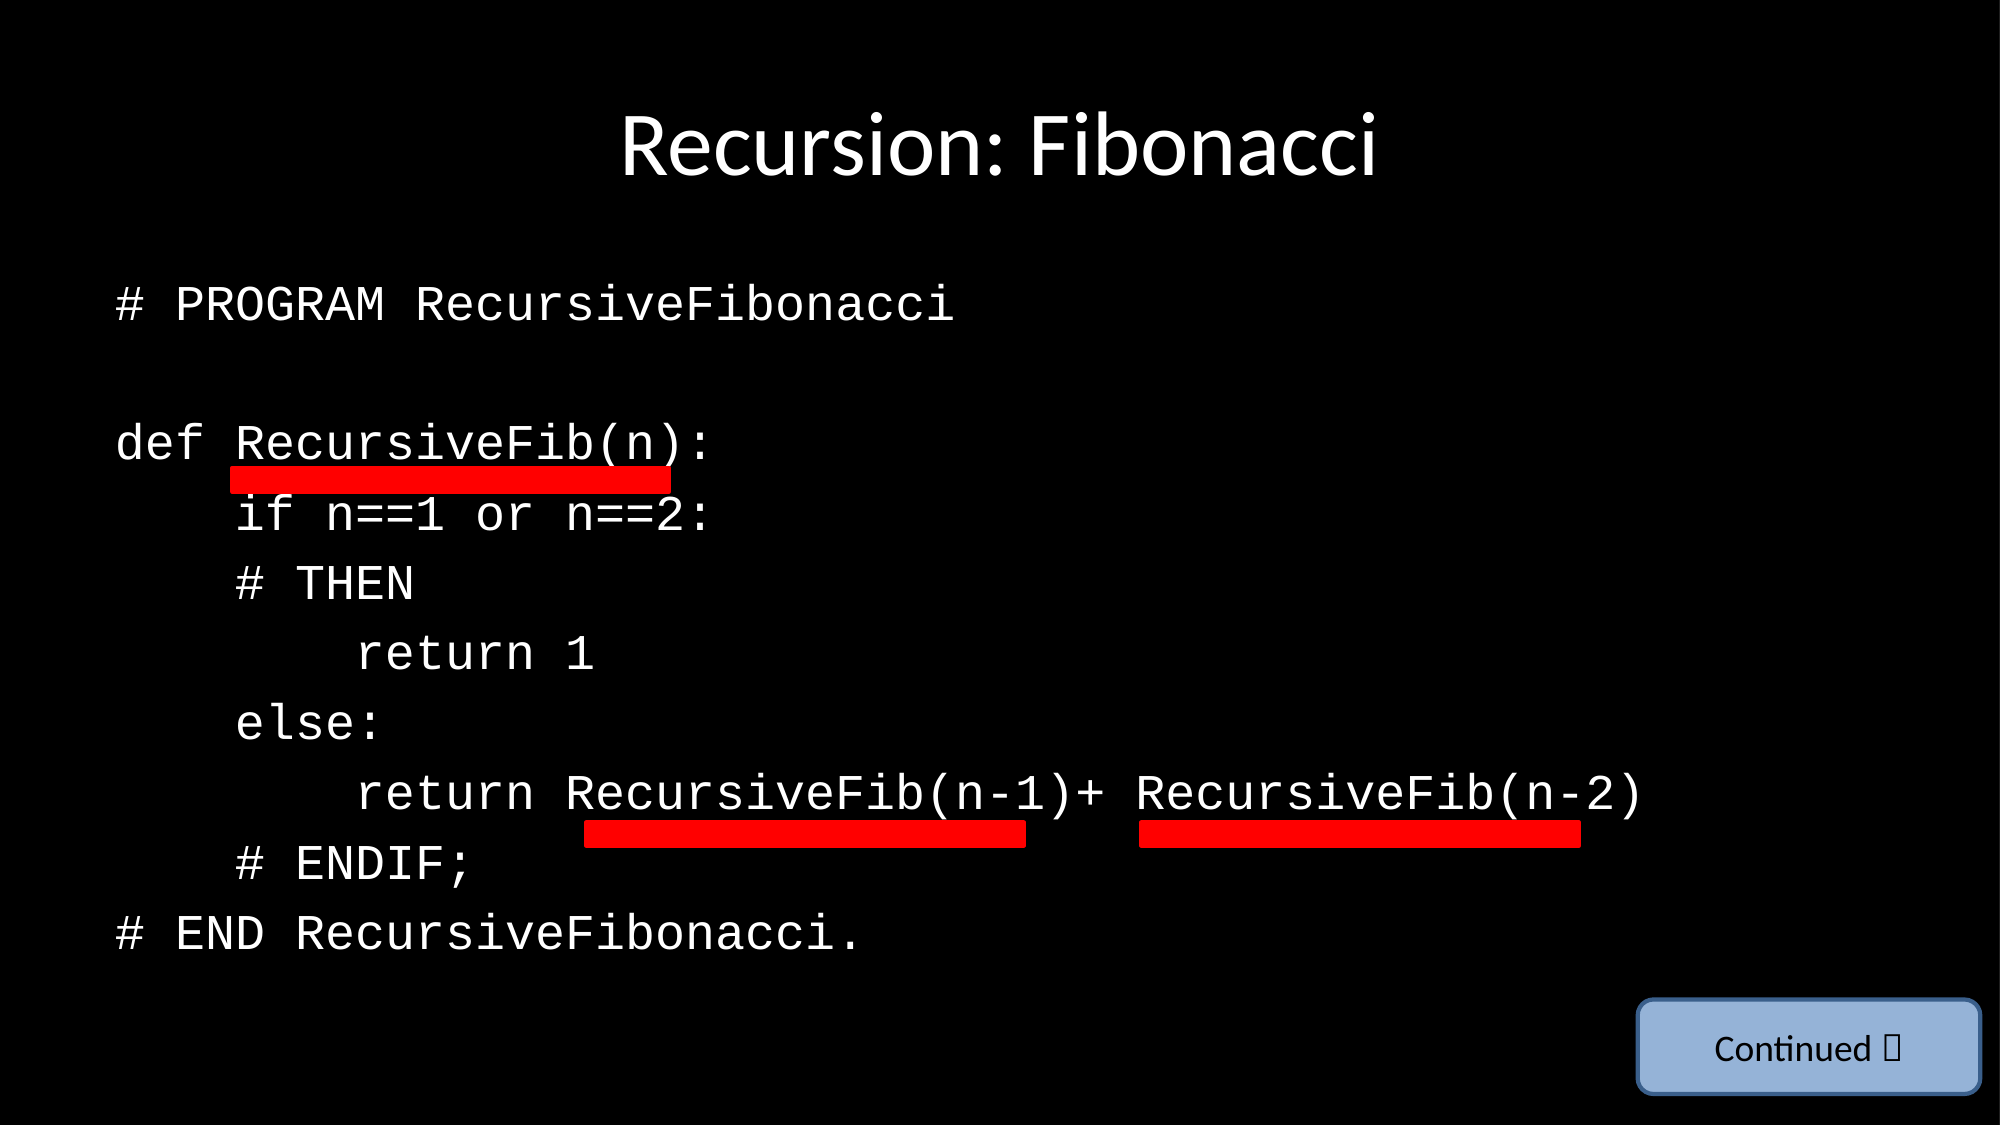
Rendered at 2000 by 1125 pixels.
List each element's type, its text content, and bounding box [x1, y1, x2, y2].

text_box [1139, 820, 1581, 848]
text_box Continued  [1635, 997, 1983, 1097]
text_box [230, 466, 671, 494]
text_box [0, 0, 2000, 1125]
text_box [584, 820, 1026, 848]
